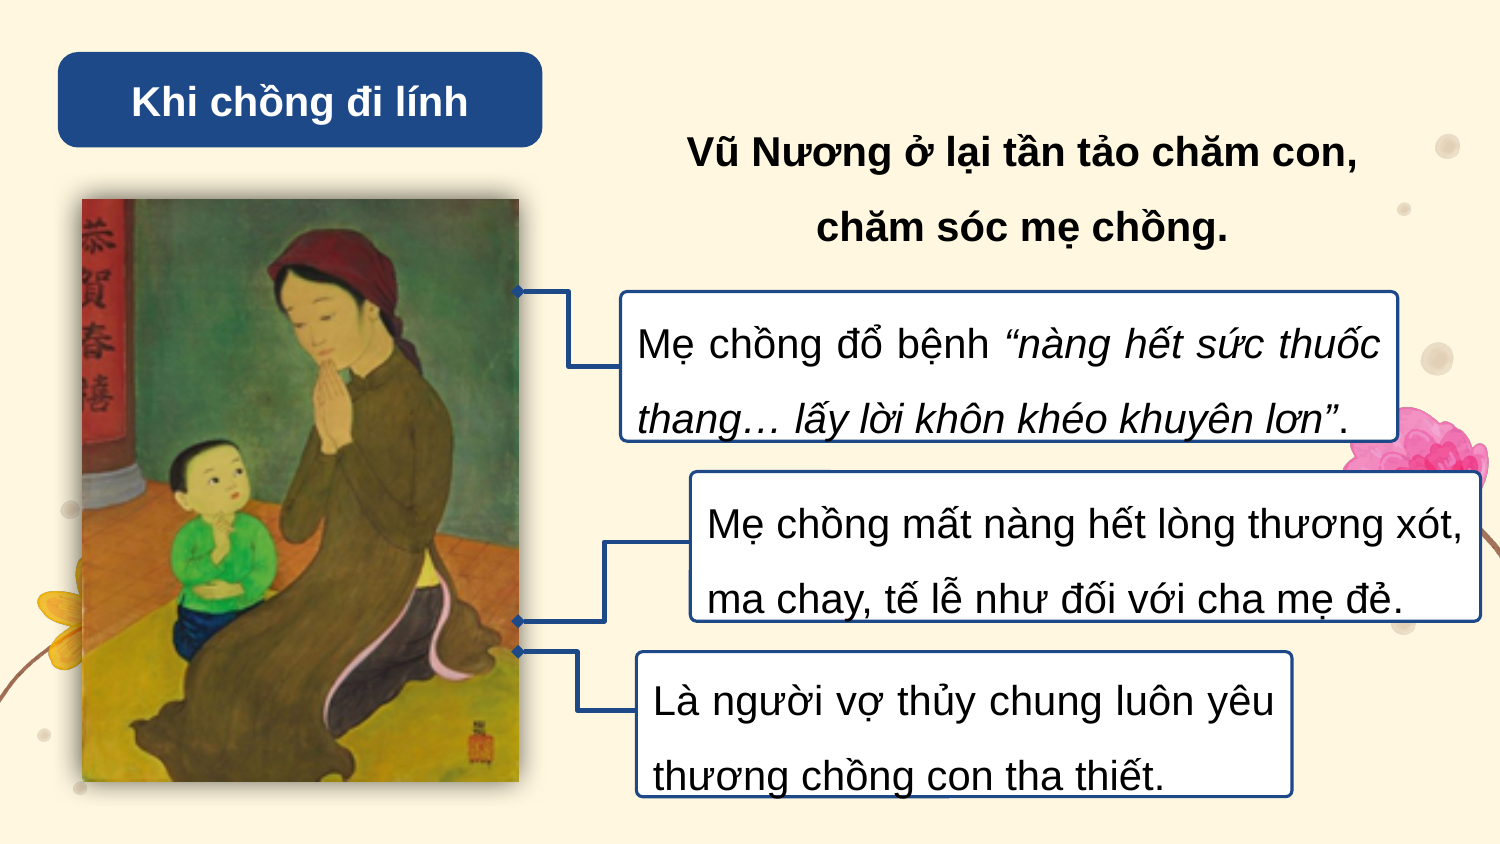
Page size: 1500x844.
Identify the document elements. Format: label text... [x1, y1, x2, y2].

picture [1331, 391, 1500, 629]
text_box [517, 291, 621, 367]
text_box Vũ Nương ở lại tần tảo chăm con, chăm sóc mẹ chồng. [658, 98, 1386, 251]
text_box Mẹ chồng mất nàng hết lòng thương xót, ma chay, tế lễ như đối với cha mẹ đẻ. [688, 469, 1483, 624]
text_box Mẹ chồng đổ bệnh “nàng hết sức thuốc thang… lấy lời khôn khéo khuyên lơn”. [618, 289, 1400, 444]
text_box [517, 651, 637, 711]
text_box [517, 541, 691, 622]
text_box Là người vợ thủy chung luôn yêu thương chồng con tha thiết. [634, 649, 1295, 799]
text_box Khi chồng đi lính [57, 51, 543, 148]
picture [0, 199, 519, 789]
